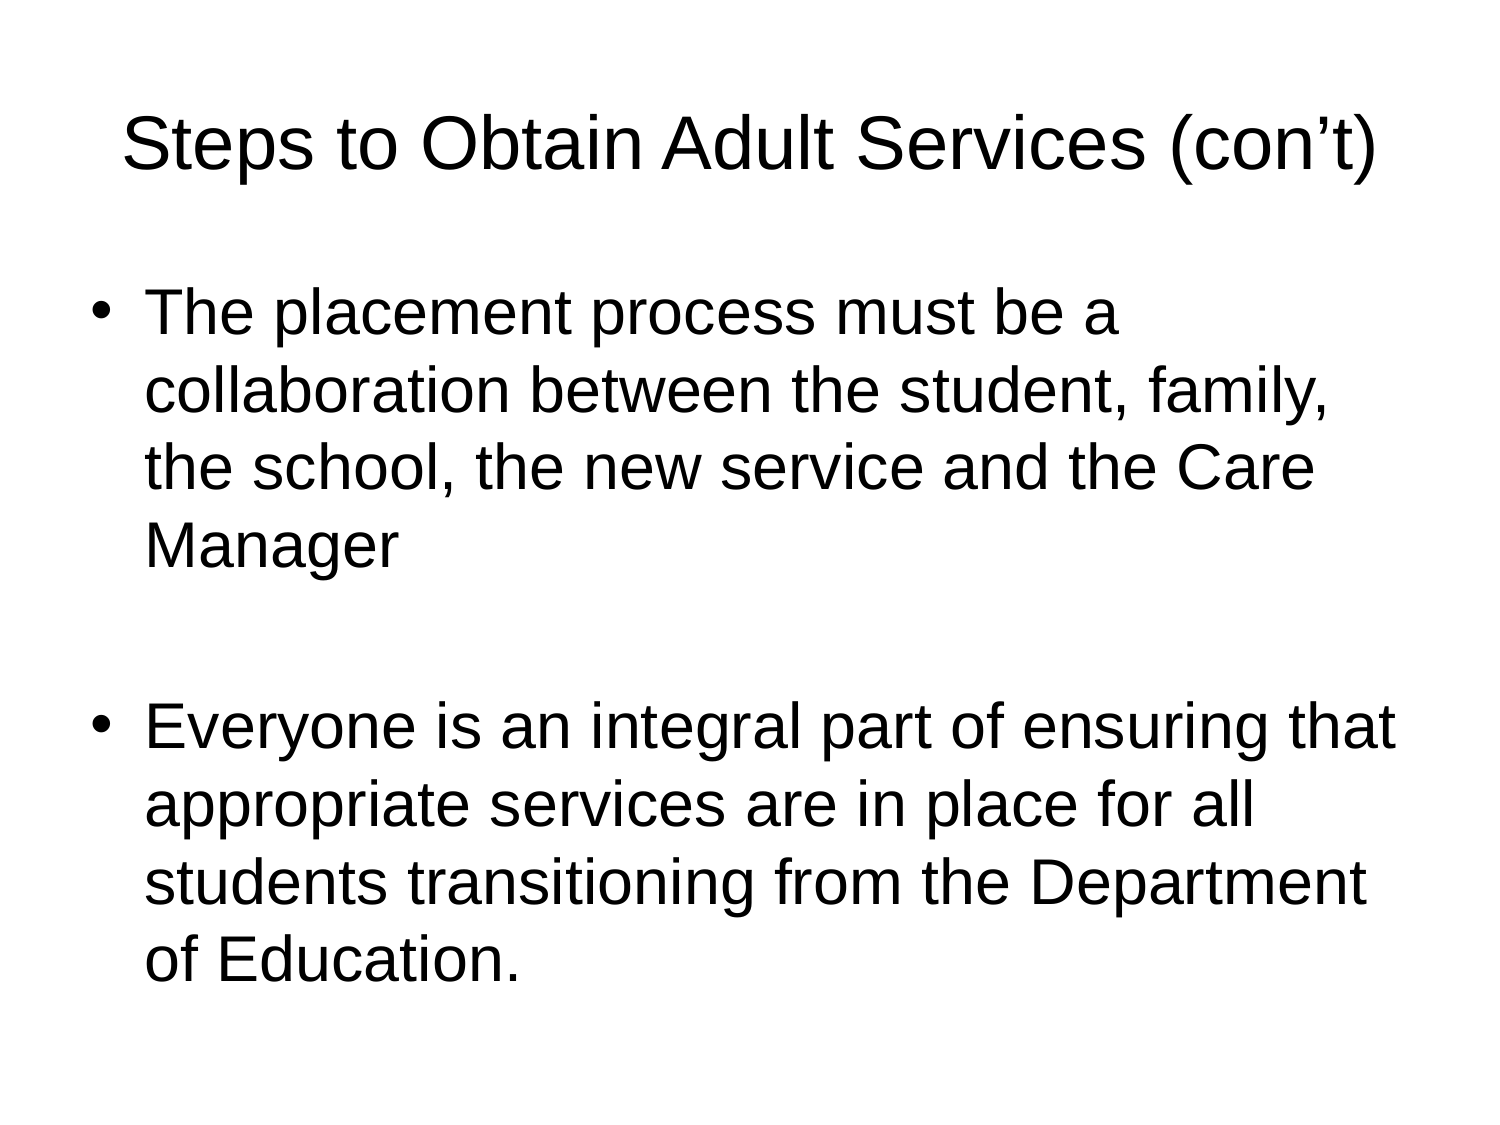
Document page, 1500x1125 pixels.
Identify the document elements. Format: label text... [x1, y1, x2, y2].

list The placement process must be a collaboration between the student, family, the school, the new service and the Care Manager Everyone is an integral part of ensuring that appropriate services are in place for all students transitioning from the Department of Education. [75, 262, 1425, 1005]
title Steps to Obtain Adult Services (con’t) [75, 45, 1425, 233]
